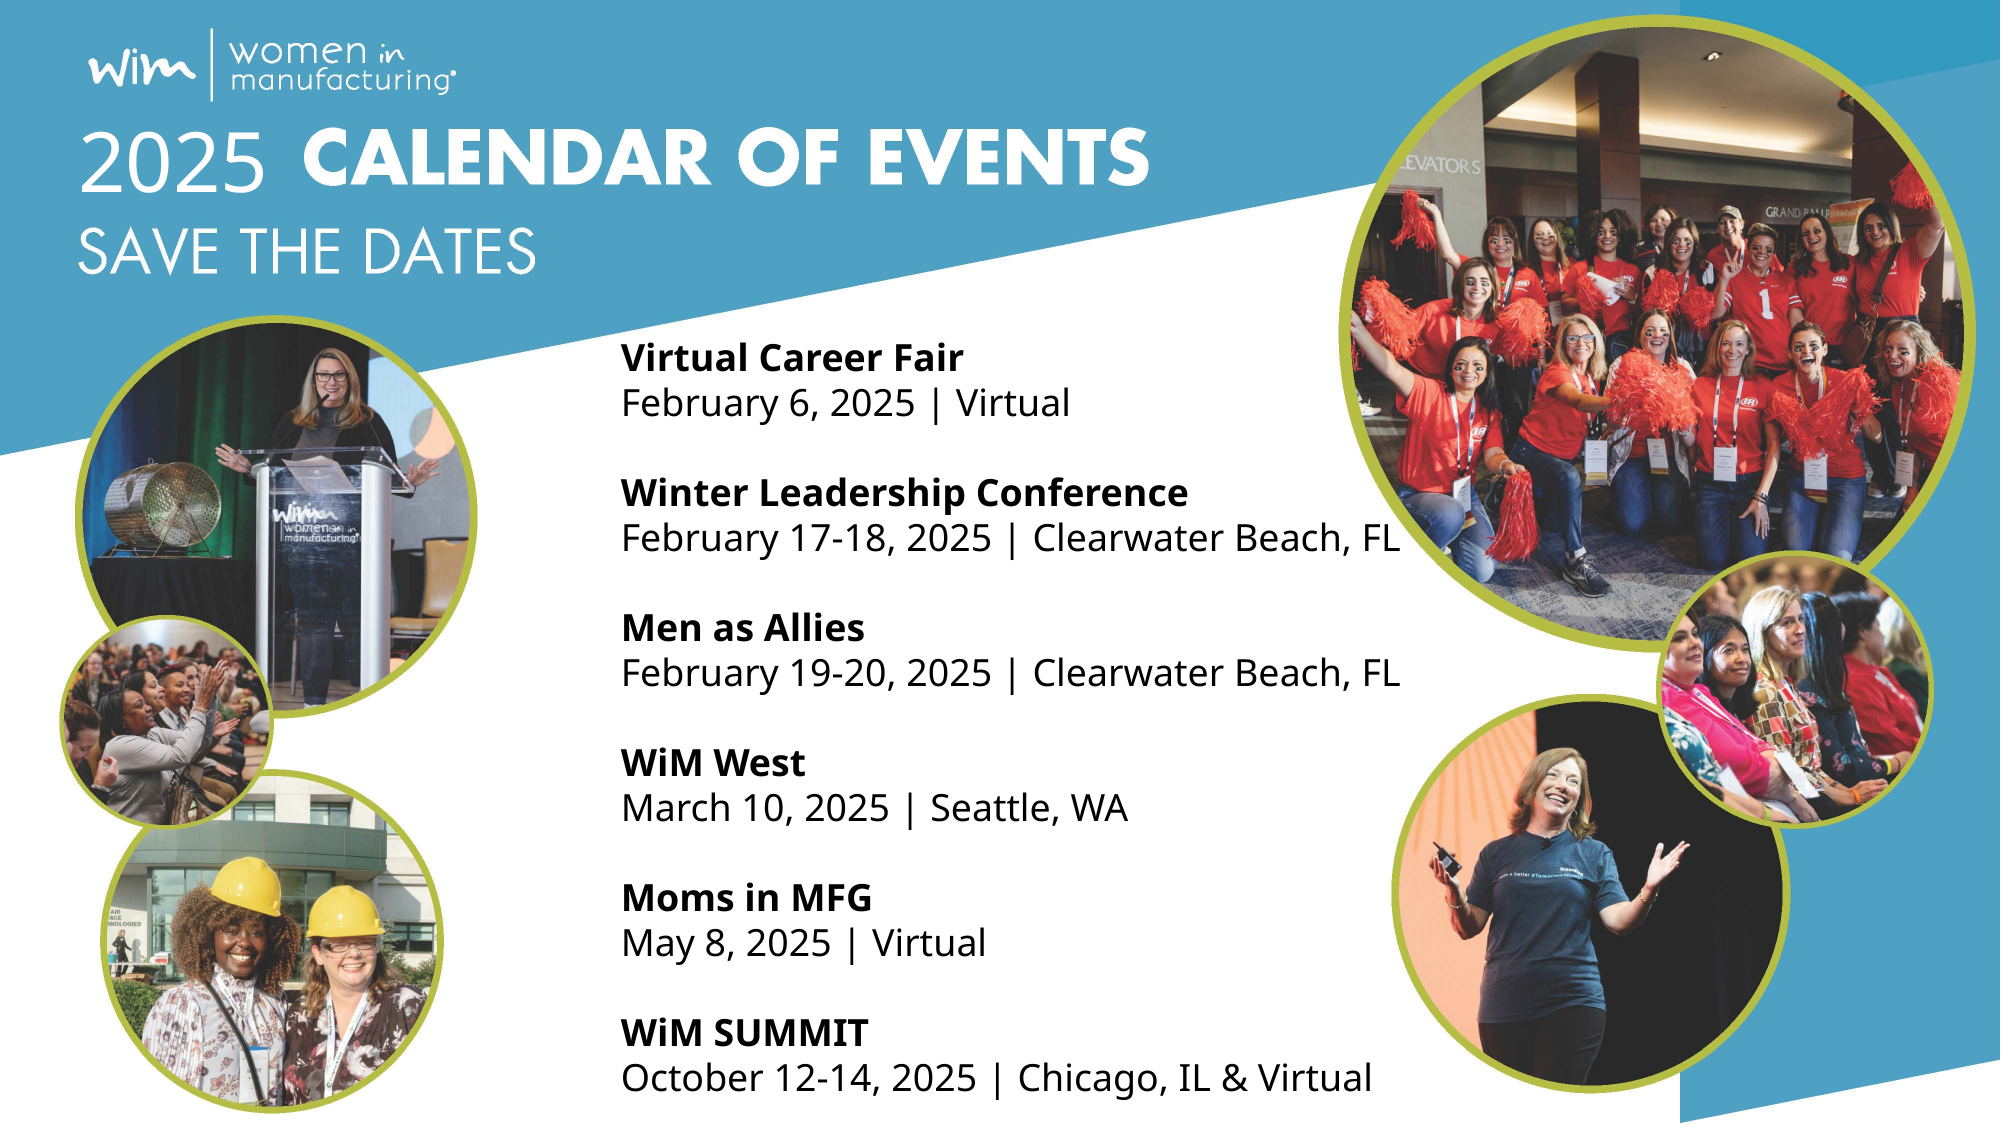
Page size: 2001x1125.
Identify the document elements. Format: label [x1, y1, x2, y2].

text_box [0, 0, 2000, 1125]
